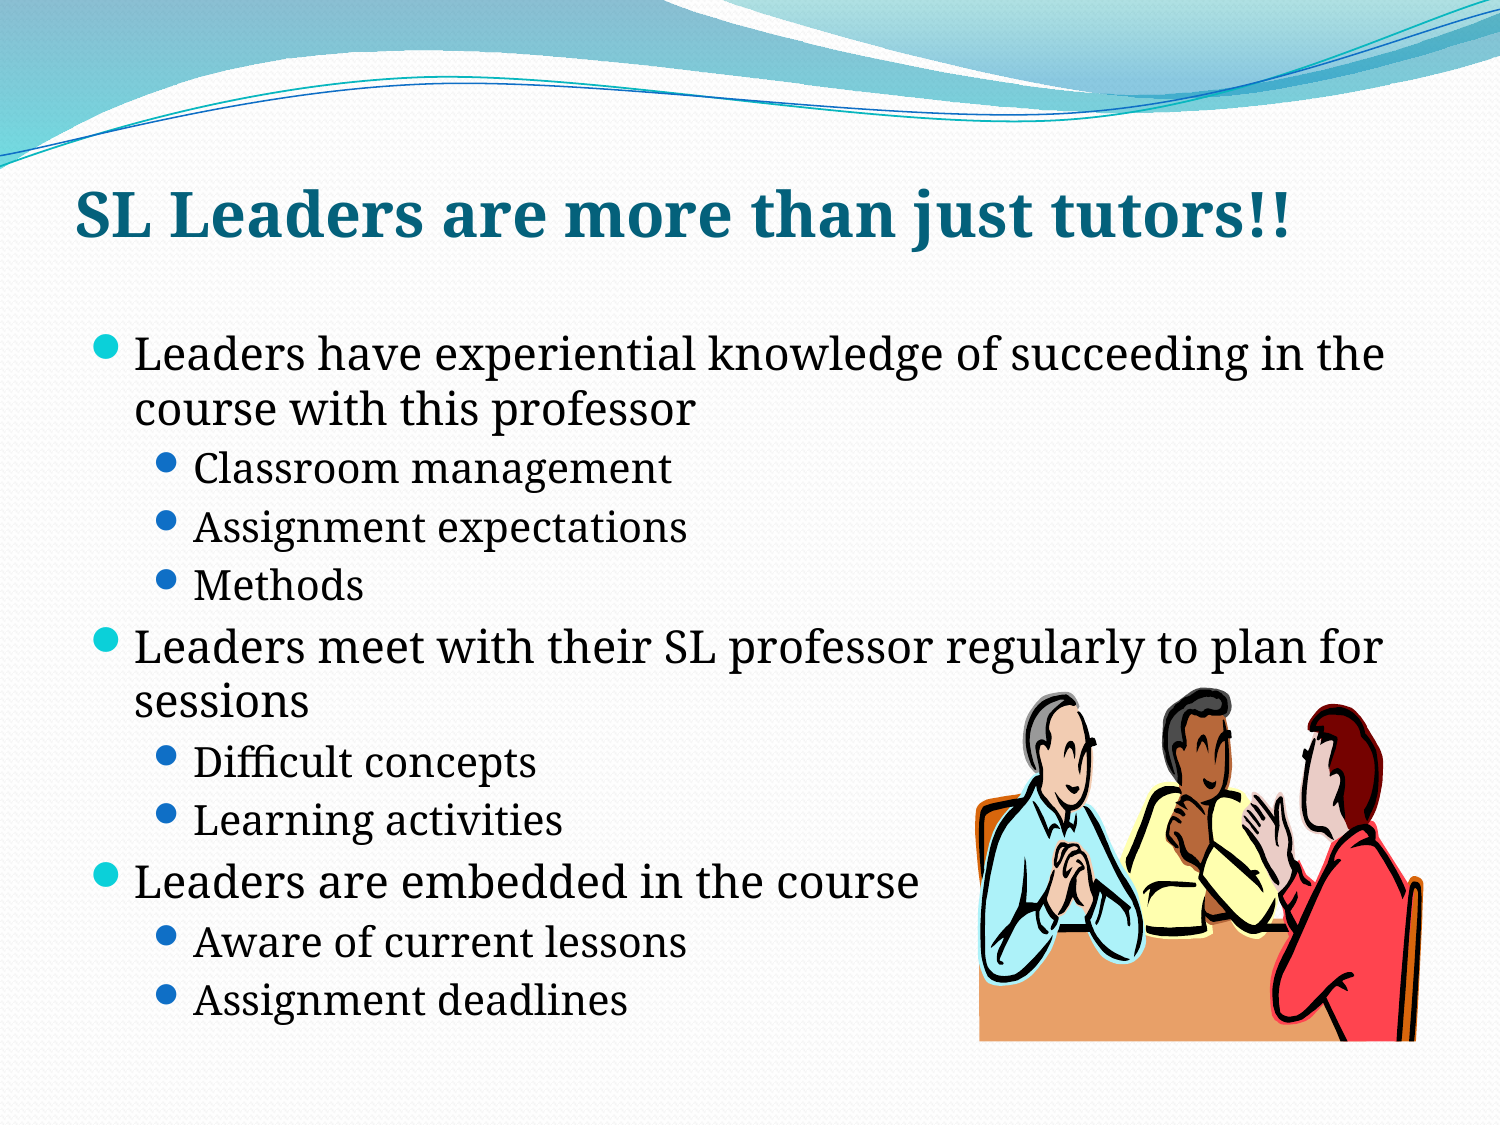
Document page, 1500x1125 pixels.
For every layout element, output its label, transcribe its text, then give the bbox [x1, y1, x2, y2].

title SL Leaders are more than just tutors!! [75, 115, 1425, 250]
picture [974, 687, 1425, 1042]
list Leaders have experiential knowledge of succeeding in the course with this professor Classroom management Assignment expectations Methods Leaders meet with their SL professor regularly to plan for sessions Difficult concepts Learning activities Leaders are embedded in the course Aware of current lessons Assignment deadlines [75, 317, 1425, 1038]
